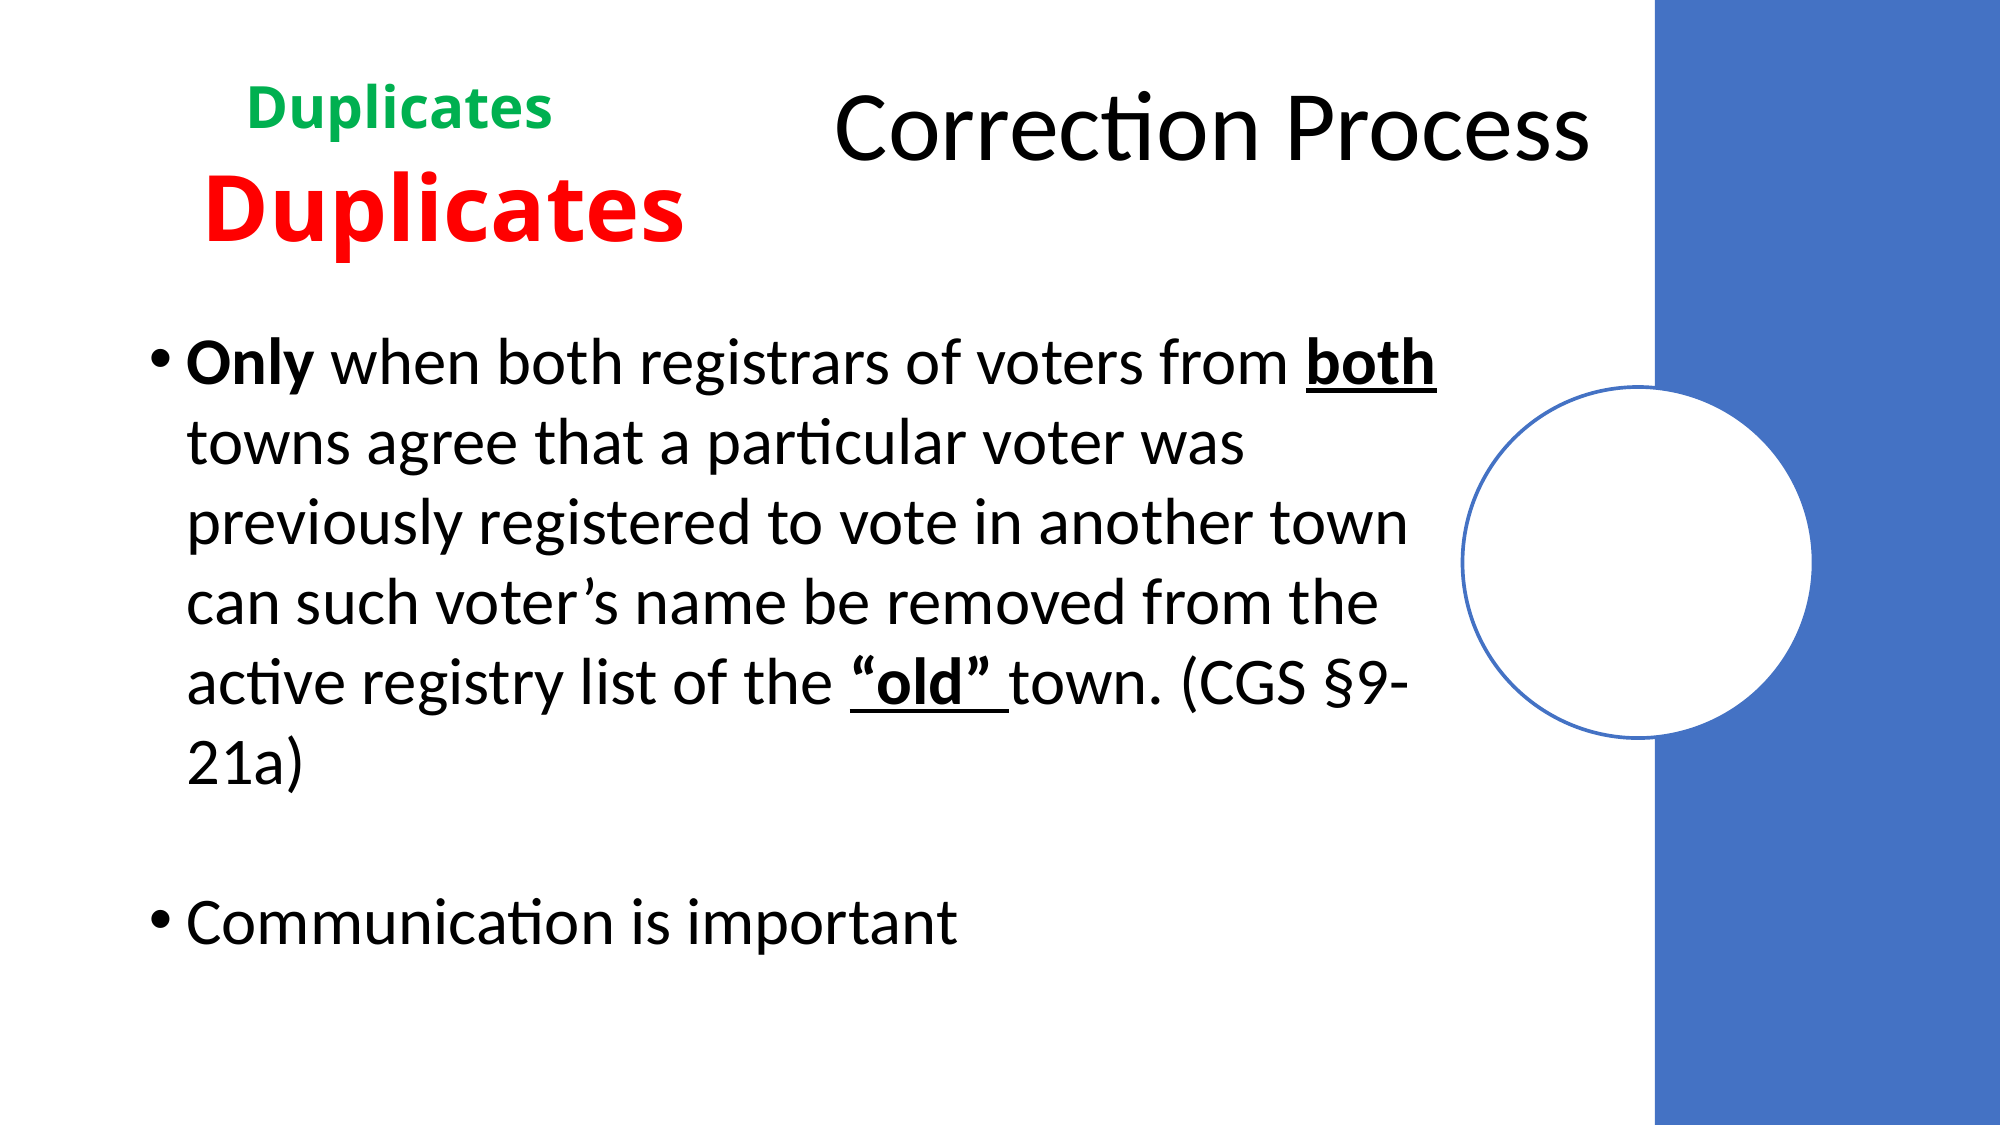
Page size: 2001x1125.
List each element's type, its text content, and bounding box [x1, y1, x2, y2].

list Only when both registrars of voters from both towns agree that a particular voter was previously registered to vote in another town can such voter’s name be removed from the active registry list of the “old” town. (CGS §9-21a) Communication is important [134, 235, 1463, 1072]
text_box [1654, 0, 2000, 1125]
text_box Duplicates [221, 60, 578, 149]
text_box [1461, 385, 1815, 740]
title Duplicates [186, 102, 1413, 235]
text_box Correction Process [820, 53, 1692, 233]
